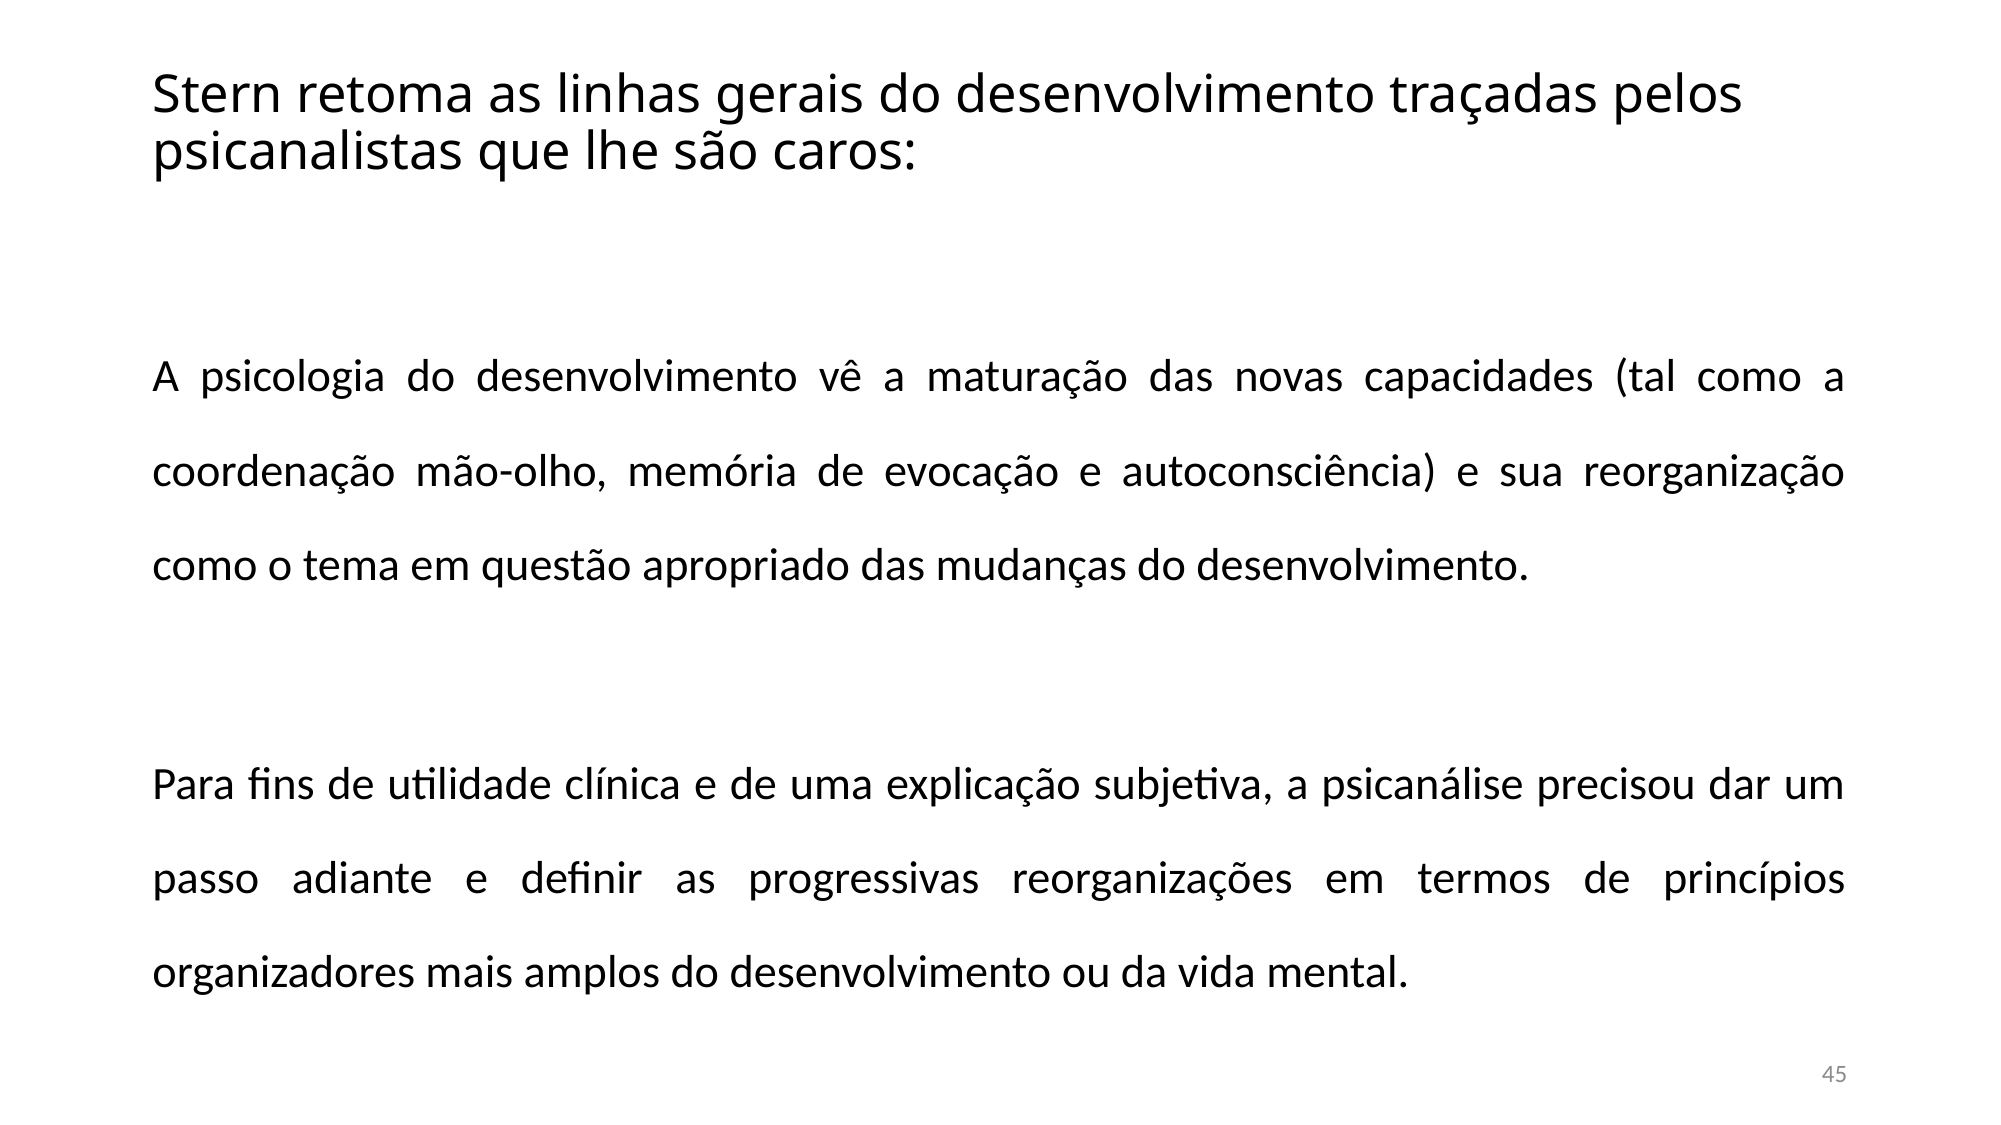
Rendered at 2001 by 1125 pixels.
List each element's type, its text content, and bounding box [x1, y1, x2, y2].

title Stern retoma as linhas gerais do desenvolvimento traçadas pelos psicanalistas que lhe são caros: [137, 59, 1863, 278]
list A psicologia do desenvolvimento vê a maturação das novas capacidades (tal como a coordenação mão-olho, memória de evocação e autoconsciência) e sua reorganização como o tema em questão apropriado das mudanças do desenvolvimento. Para fins de utilidade clínica e de uma explicação subjetiva, a psicanálise precisou dar um passo adiante e definir as progressivas reorganizações em termos de princípios organizadores mais amplos do desenvolvimento ou da vida mental. [137, 299, 1863, 1014]
slide_number 45 [1412, 1042, 1863, 1103]
